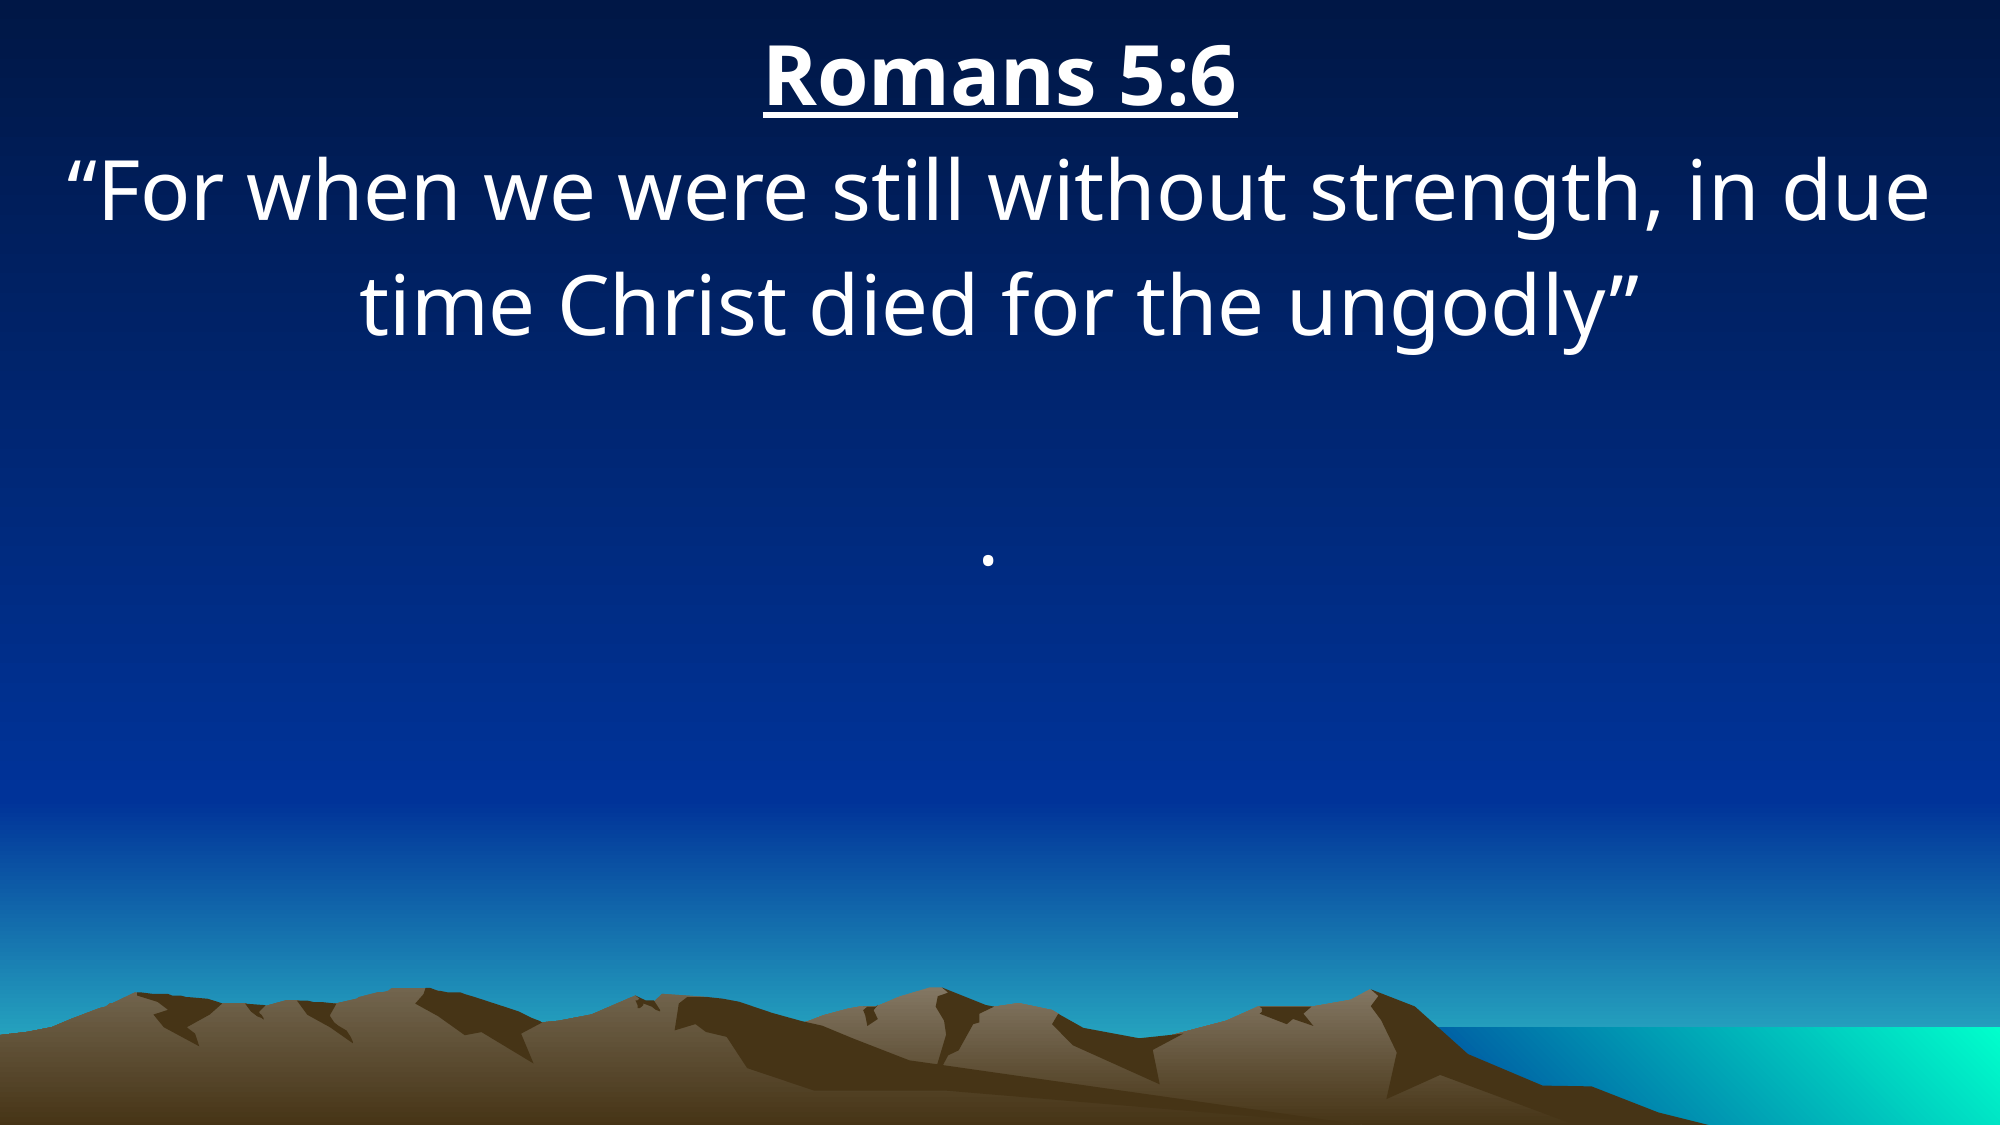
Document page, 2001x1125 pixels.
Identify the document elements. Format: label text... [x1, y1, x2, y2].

text_box Romans 5:6 “For when we were still without strength, in due time Christ died for the ungodly” . . [0, 0, 2000, 825]
